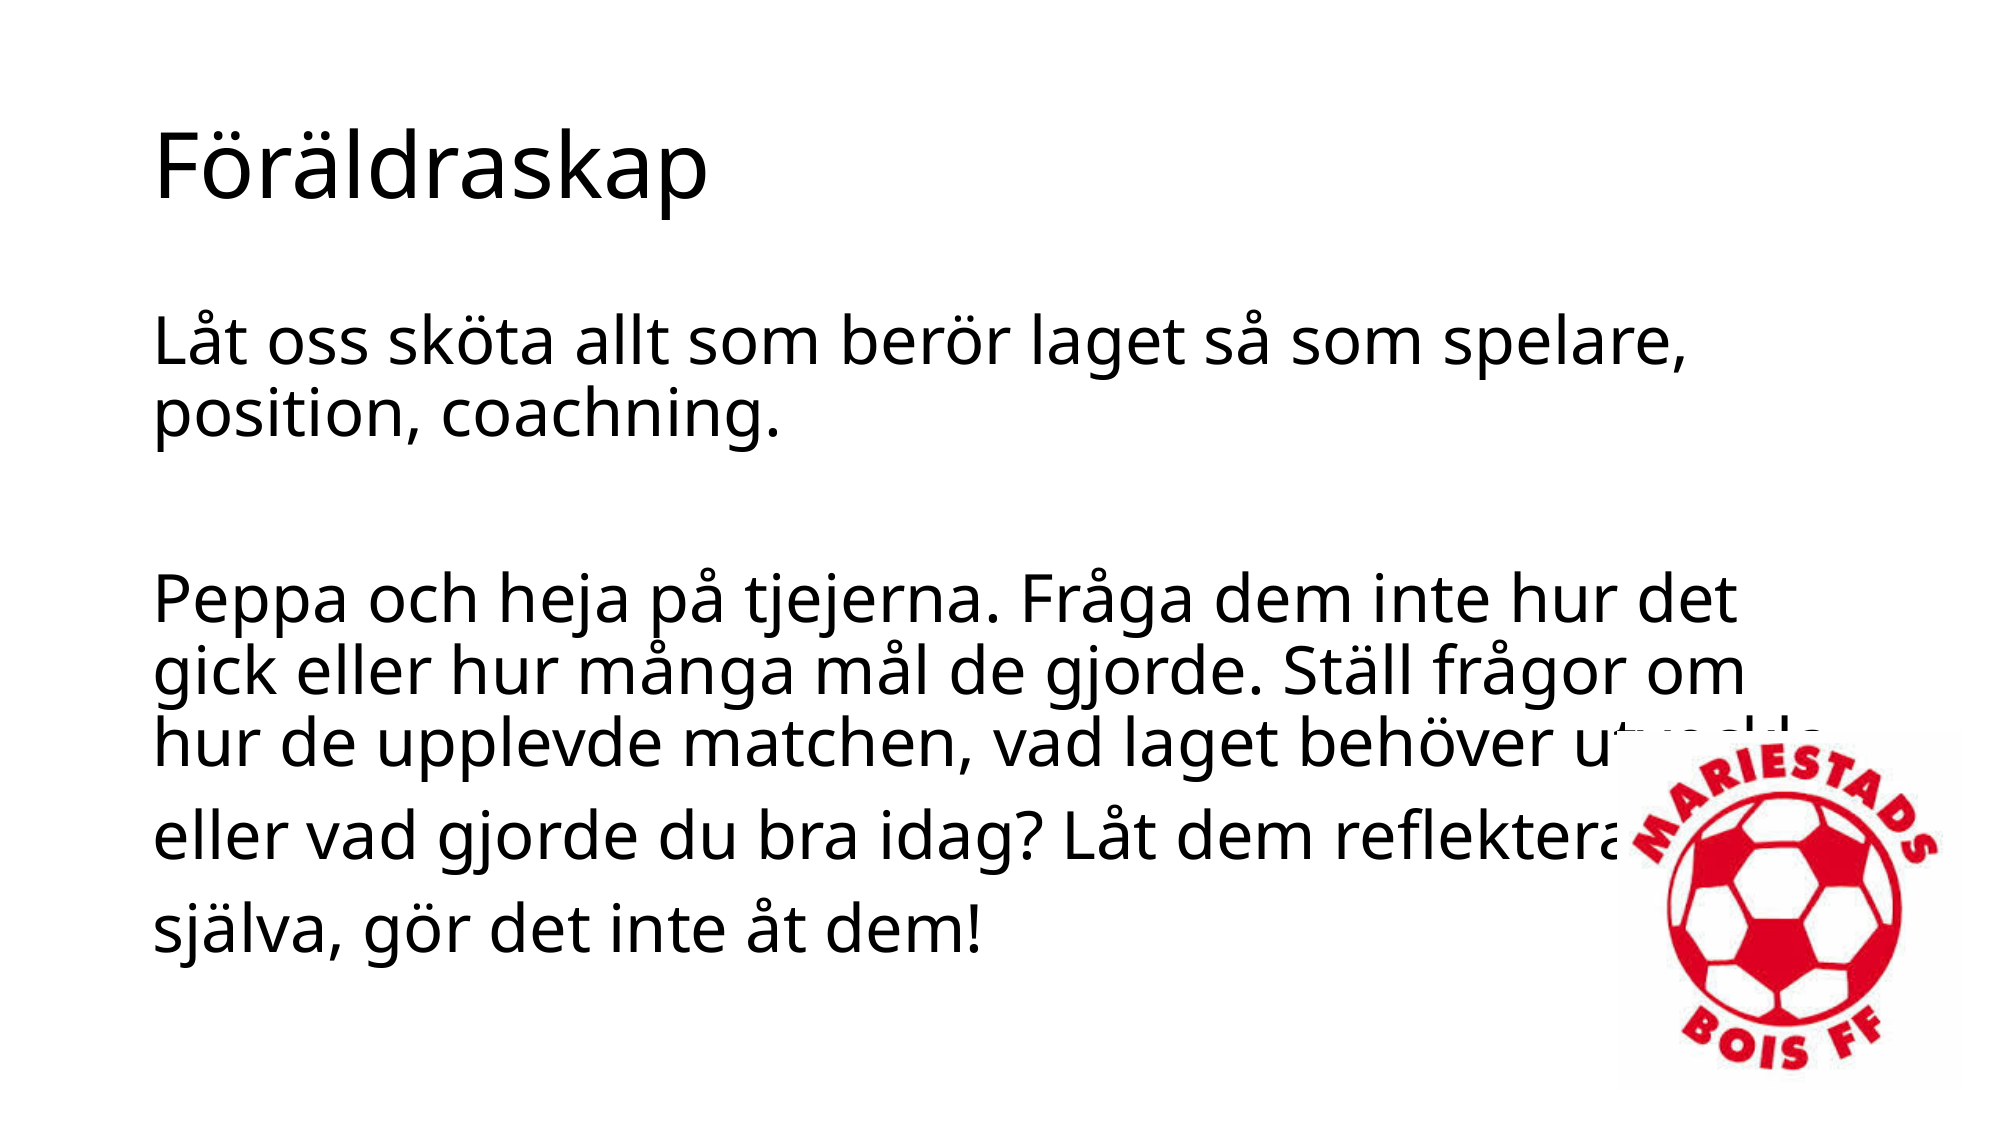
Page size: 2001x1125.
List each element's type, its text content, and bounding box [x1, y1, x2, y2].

title Föräldraskap [137, 59, 1863, 278]
picture [1616, 731, 1962, 1091]
list Låt oss sköta allt som berör laget så som spelare, position, coachning. Peppa och heja på tjejerna. Fråga dem inte hur det gick eller hur många mål de gjorde. Ställ frågor om hur de upplevde matchen, vad laget behöver utveckla eller vad gjorde du bra idag? Låt dem reflektera själva, gör det inte åt dem! [137, 299, 1863, 1014]
